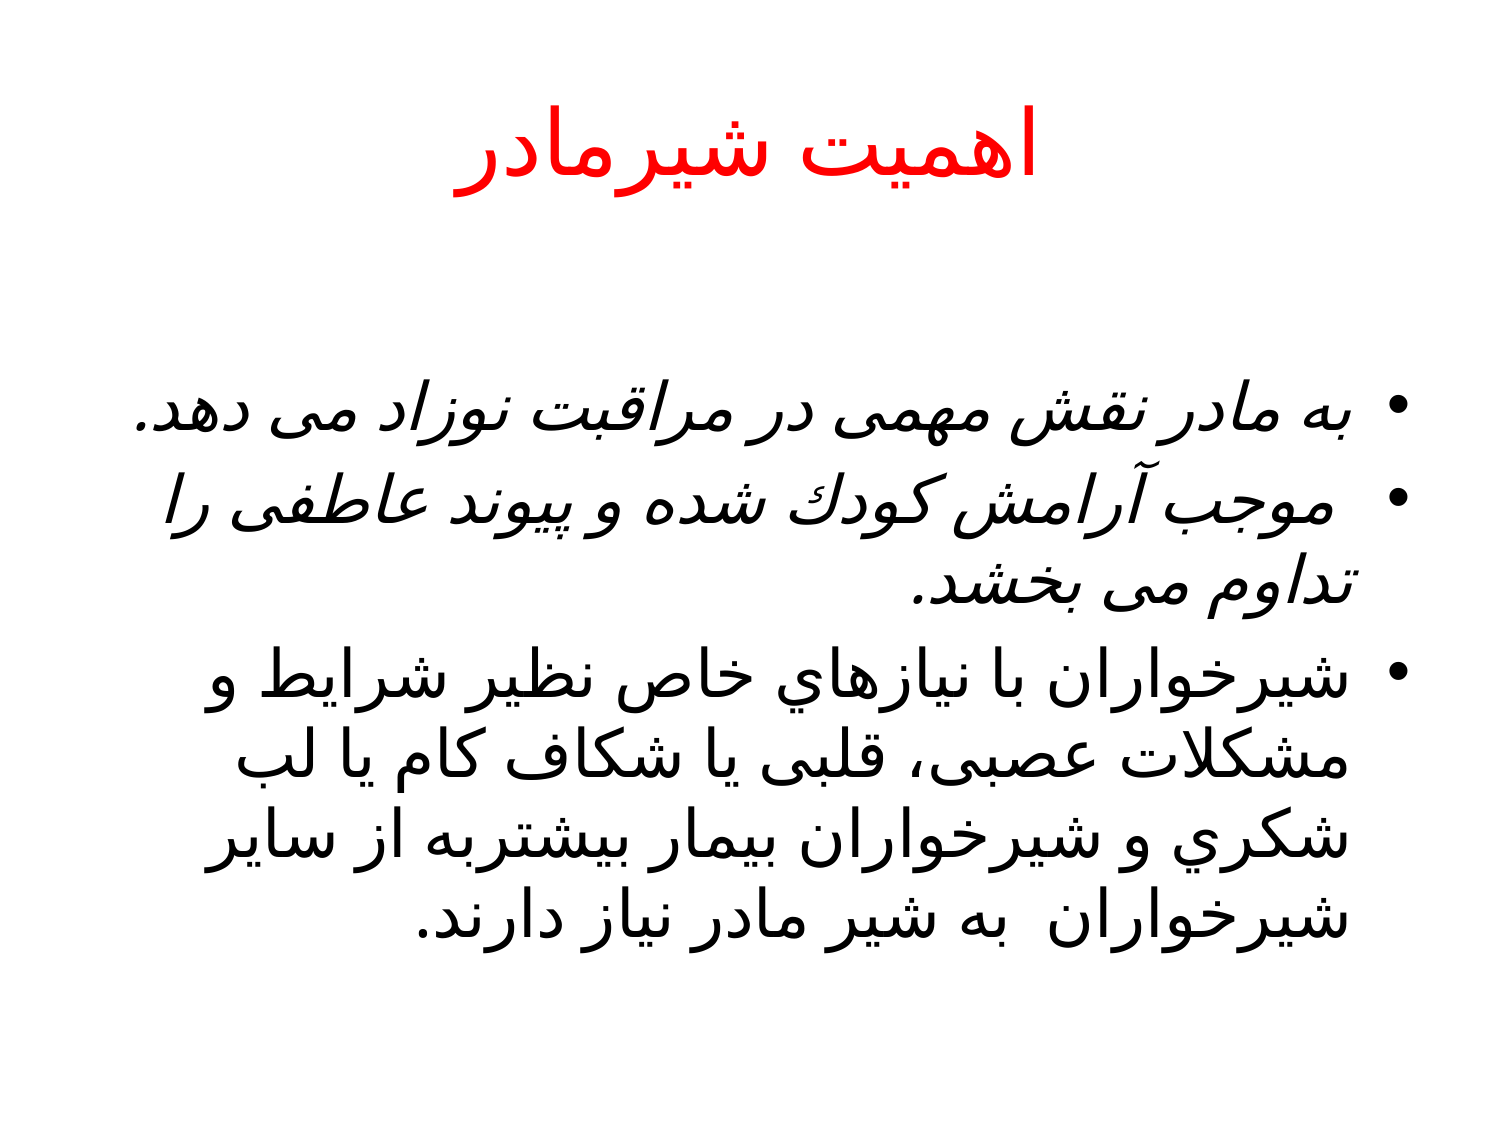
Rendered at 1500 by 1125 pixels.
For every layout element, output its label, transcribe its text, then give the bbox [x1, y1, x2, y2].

list به مادر نقش مهمی در مراقبت نوزاد می دهد. موجب آرامش کودك شده و پیوند عاطفی را تداوم می بخشد. شیرخواران با نیازهاي خاص نظیر شرایط و مشکلات عصبی، قلبی یا شکاف کام یا لب شکري و شیرخواران بیمار بیشتربه از سایر شیرخواران به شیر مادر نیاز دارند. [75, 262, 1425, 1005]
title اهمیت شیرمادر [75, 45, 1425, 233]
